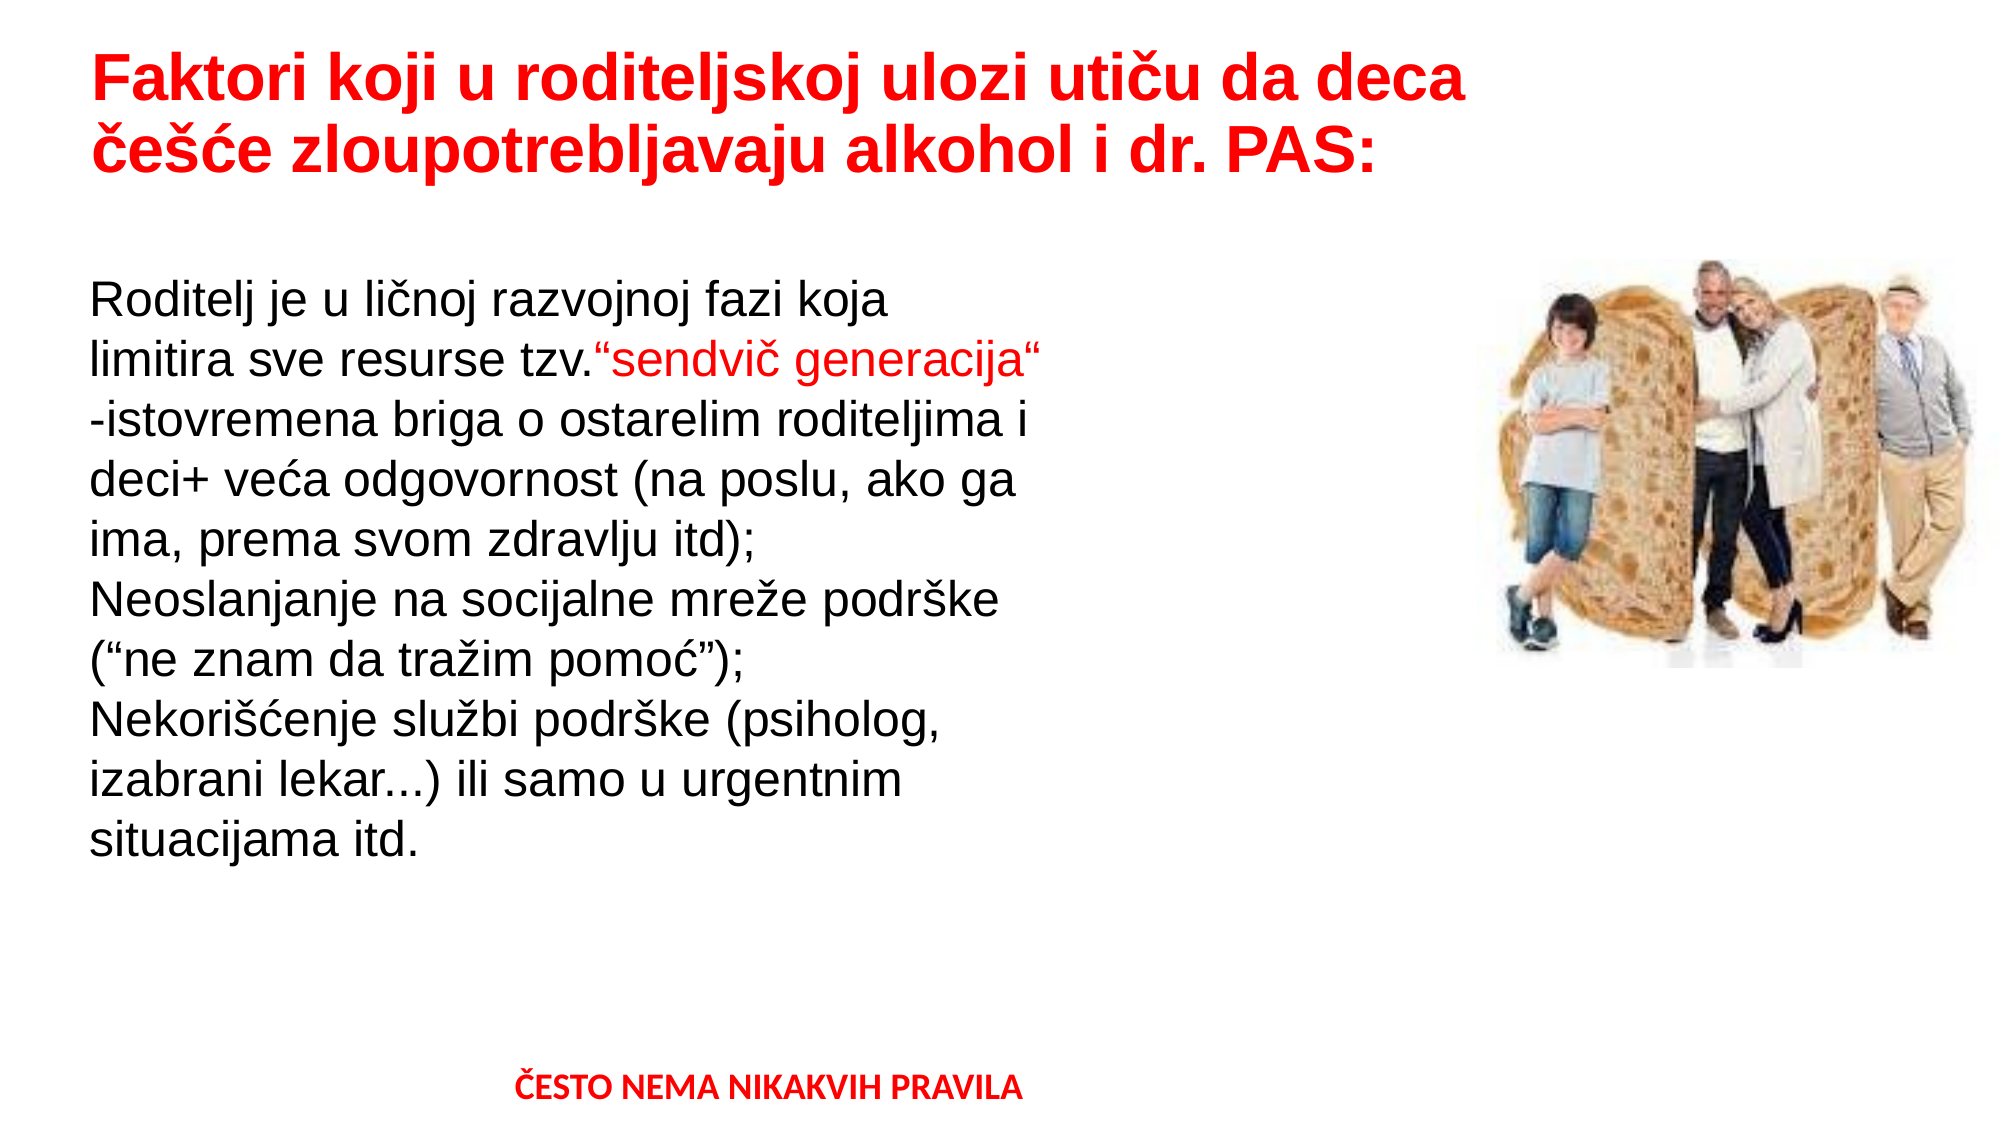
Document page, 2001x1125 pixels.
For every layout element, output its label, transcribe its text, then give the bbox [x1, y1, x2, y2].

text_box Roditelj je u ličnoj razvojnoj fazi koja limitira sve resurse tzv.“sendvič generacija“ -istovremena briga o ostarelim roditeljima i deci+ veća odgovornost (na poslu, ako ga ima, prema svom zdravlju itd); Neoslanjanje na socijalne mreže podrške (“ne znam da tražim pomoć”); Nekorišćenje službi podrške (psiholog, izabrani lekar...) ili samo u urgentnim situacijama itd. ČESTO NEMA NIKAKVIH PRAVILA [74, 259, 1500, 1114]
title Faktori koji u roditeljskoj ulozi utiču da deca češće zloupotrebljavaju alkohol i dr. PAS: [88, 30, 1550, 259]
picture [1476, 259, 1999, 668]
